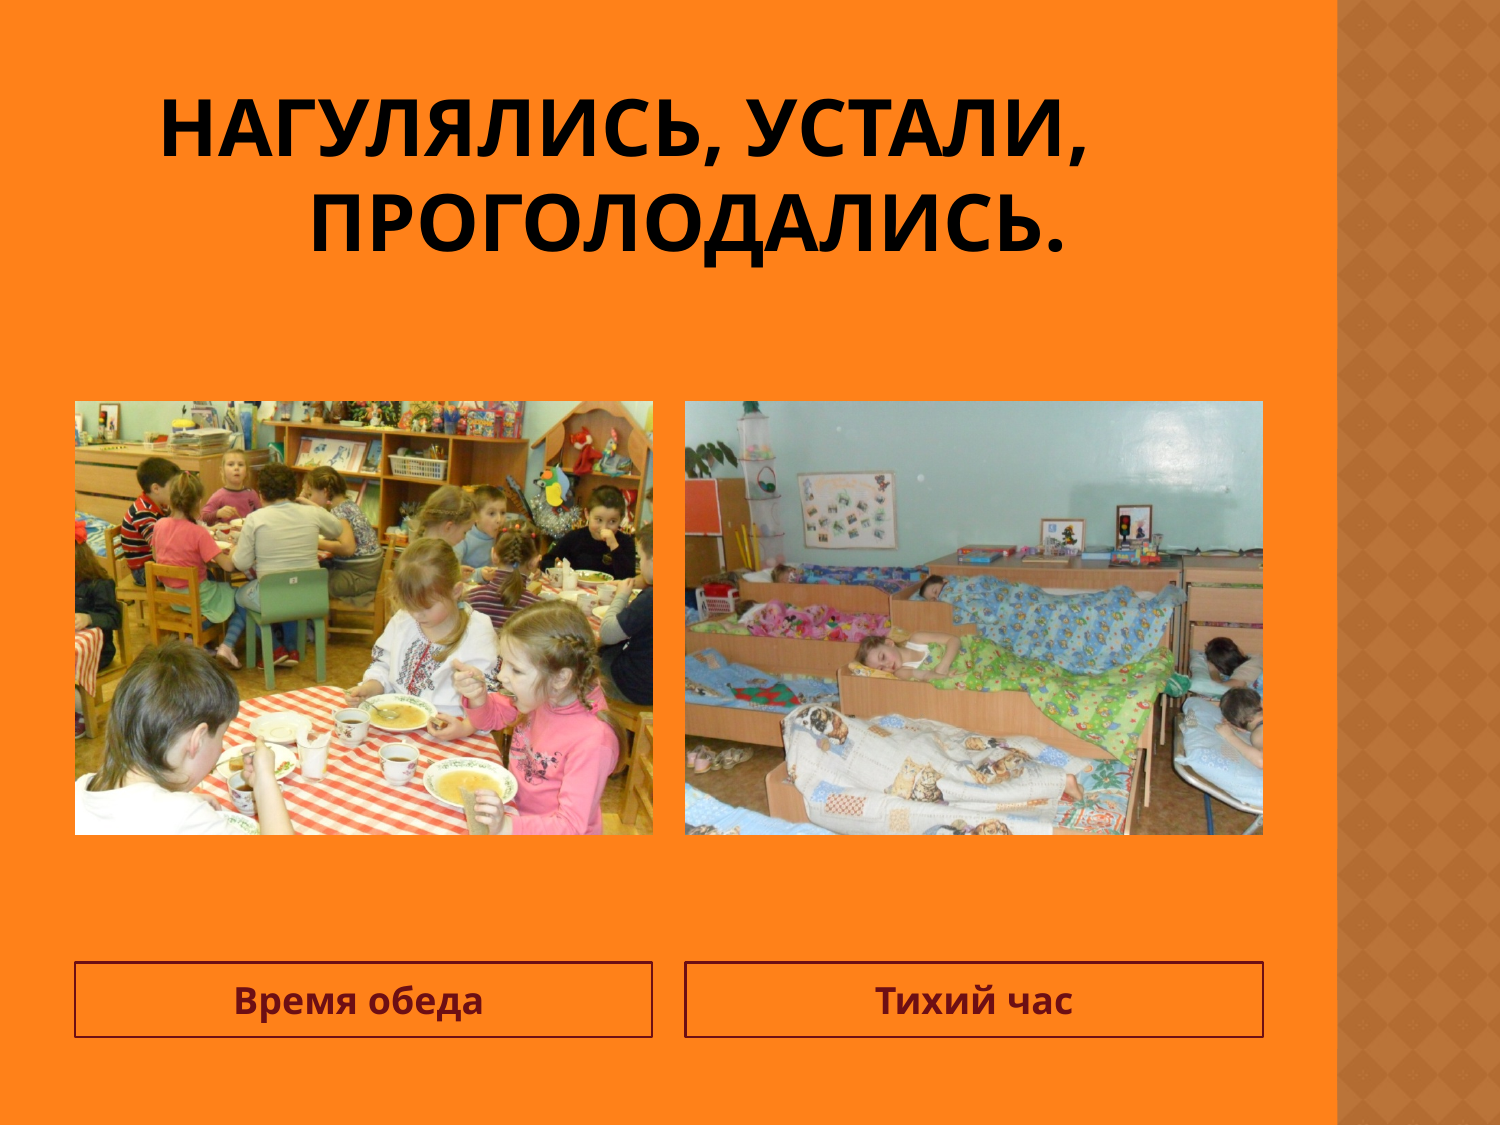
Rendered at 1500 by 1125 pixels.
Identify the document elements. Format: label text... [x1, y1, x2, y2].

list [74, 401, 654, 836]
list Время обеда [74, 961, 653, 1038]
title Нагулялись, устали, проголодались. [0, 54, 1288, 268]
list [684, 401, 1264, 836]
list Тихий час [684, 961, 1264, 1038]
